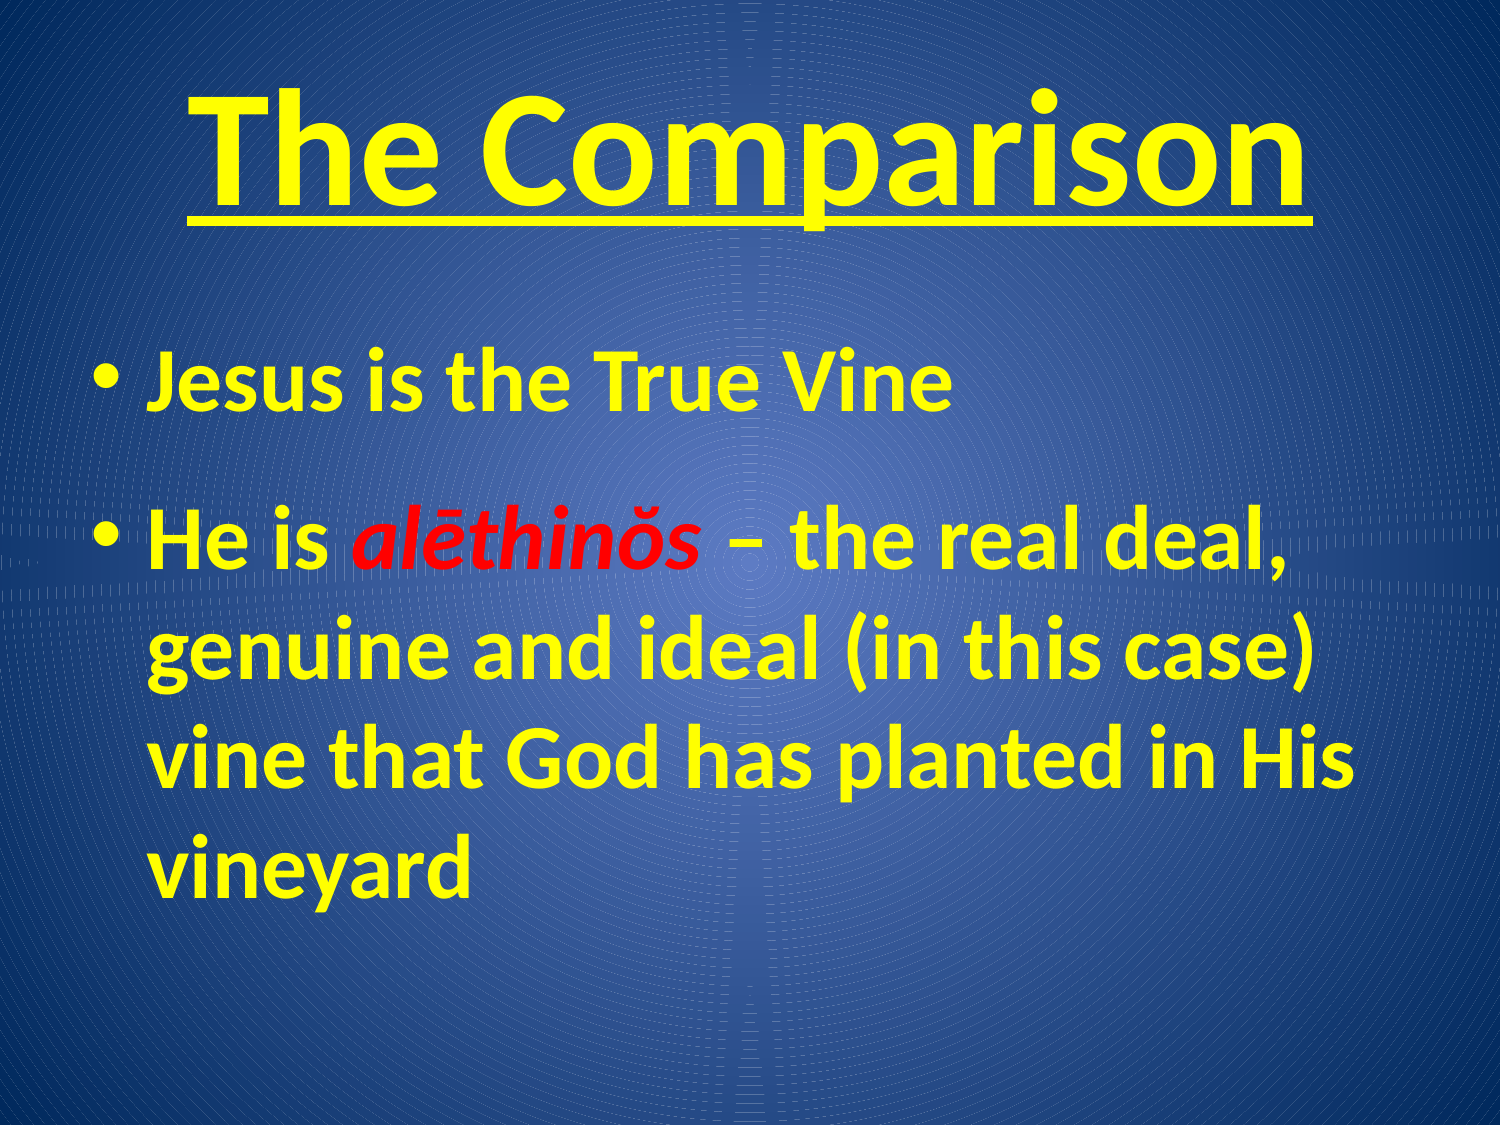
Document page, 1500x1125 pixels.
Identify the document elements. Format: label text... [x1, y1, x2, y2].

list Jesus is the True Vine He is alēthinŏs – the real deal, genuine and ideal (in this case) vine that God has planted in His vineyard [75, 312, 1425, 1125]
title The Comparison [75, 45, 1425, 233]
